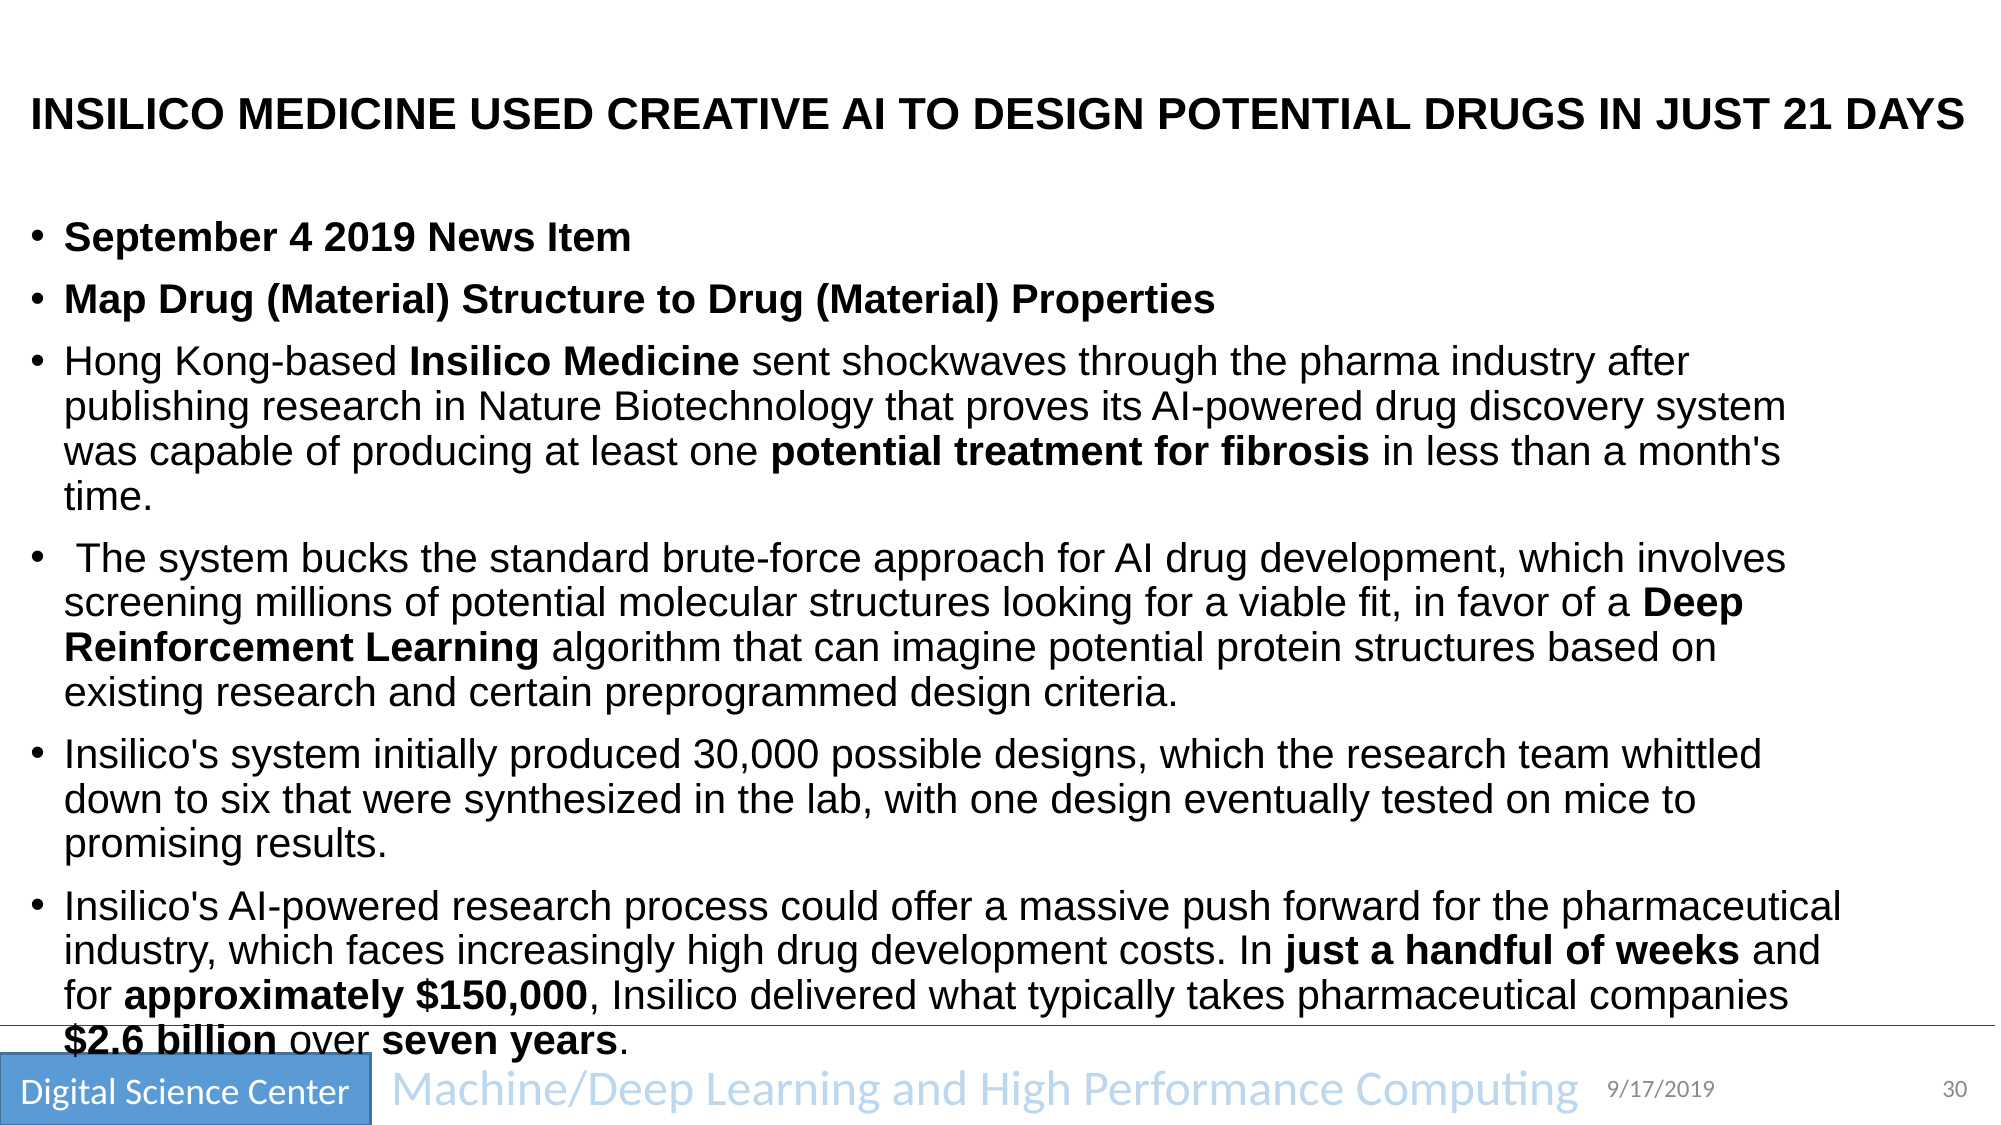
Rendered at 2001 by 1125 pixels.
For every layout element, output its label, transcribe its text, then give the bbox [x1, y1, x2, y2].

title INSILICO MEDICINE USED CREATIVE AI TO DESIGN POTENTIAL DRUGS IN JUST 21 DAYS [0, 59, 2000, 170]
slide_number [1591, 1057, 1803, 1118]
slide_number 30 [1803, 1057, 1983, 1118]
list September 4 2019 News Item Map Drug (Material) Structure to Drug (Material) Properties Hong Kong-based Insilico Medicine sent shockwaves through the pharma industry after publishing research in Nature Biotechnology that proves its AI-powered drug discovery system was capable of producing at least one potential treatment for fibrosis in less than a month's time. The system bucks the standard brute-force approach for AI drug development, which involves screening millions of potential molecular structures looking for a viable fit, in favor of a Deep Reinforcement Learning algorithm that can imagine potential protein structures based on existing research and certain preprogrammed design criteria. Insilico's system initially produced 30,000 possible designs, which the research team whittled down to six that were synthesized in the lab, with one design eventually tested on mice to promising results. Insilico's AI-powered research process could offer a massive push forward for the pharmaceutical industry, which faces increasingly high drug development costs. In just a handful of weeks and for approximately $150,000, Insilico delivered what typically takes pharmaceutical companies $2.6 billion over seven years. [15, 208, 1863, 1075]
